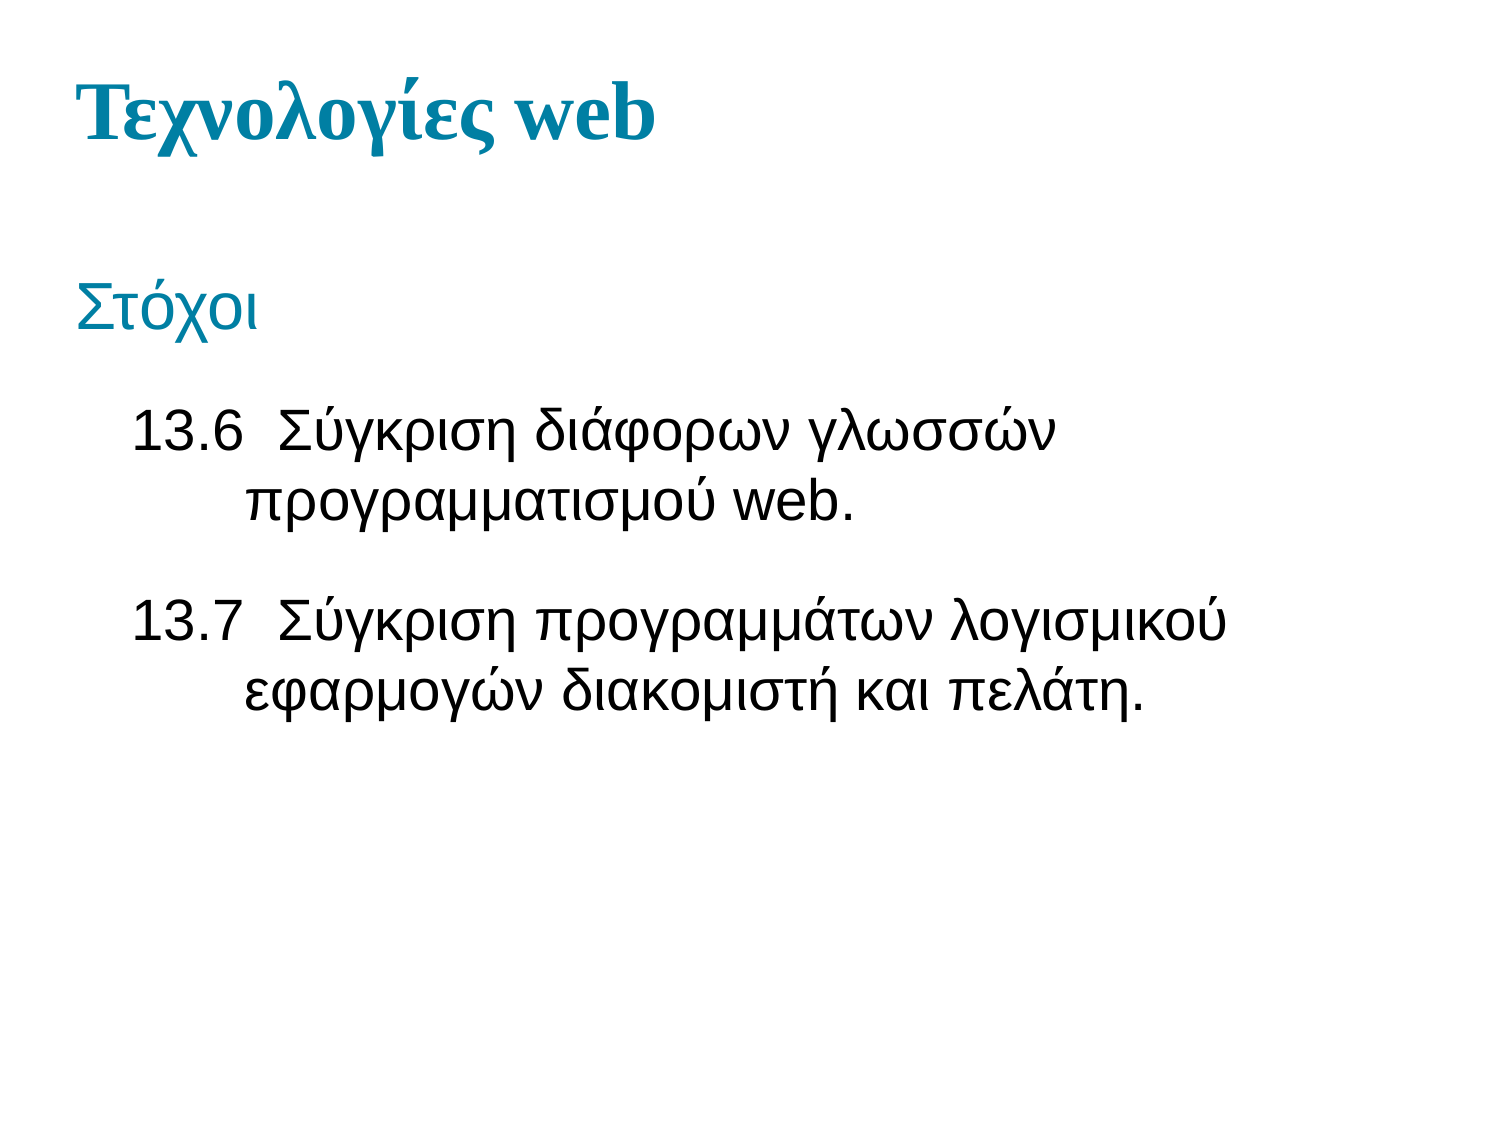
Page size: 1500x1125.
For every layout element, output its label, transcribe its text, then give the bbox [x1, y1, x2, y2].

list Στόχοι 13.6 Σύγκριση διάφορων γλωσσών προγραμματισμού web. 13.7 Σύγκριση προγραμμάτων λογισμικού εφαρμογών διακομιστή και πελάτη. [75, 262, 1425, 1005]
title Τεχνολογίες web [75, 24, 1500, 288]
